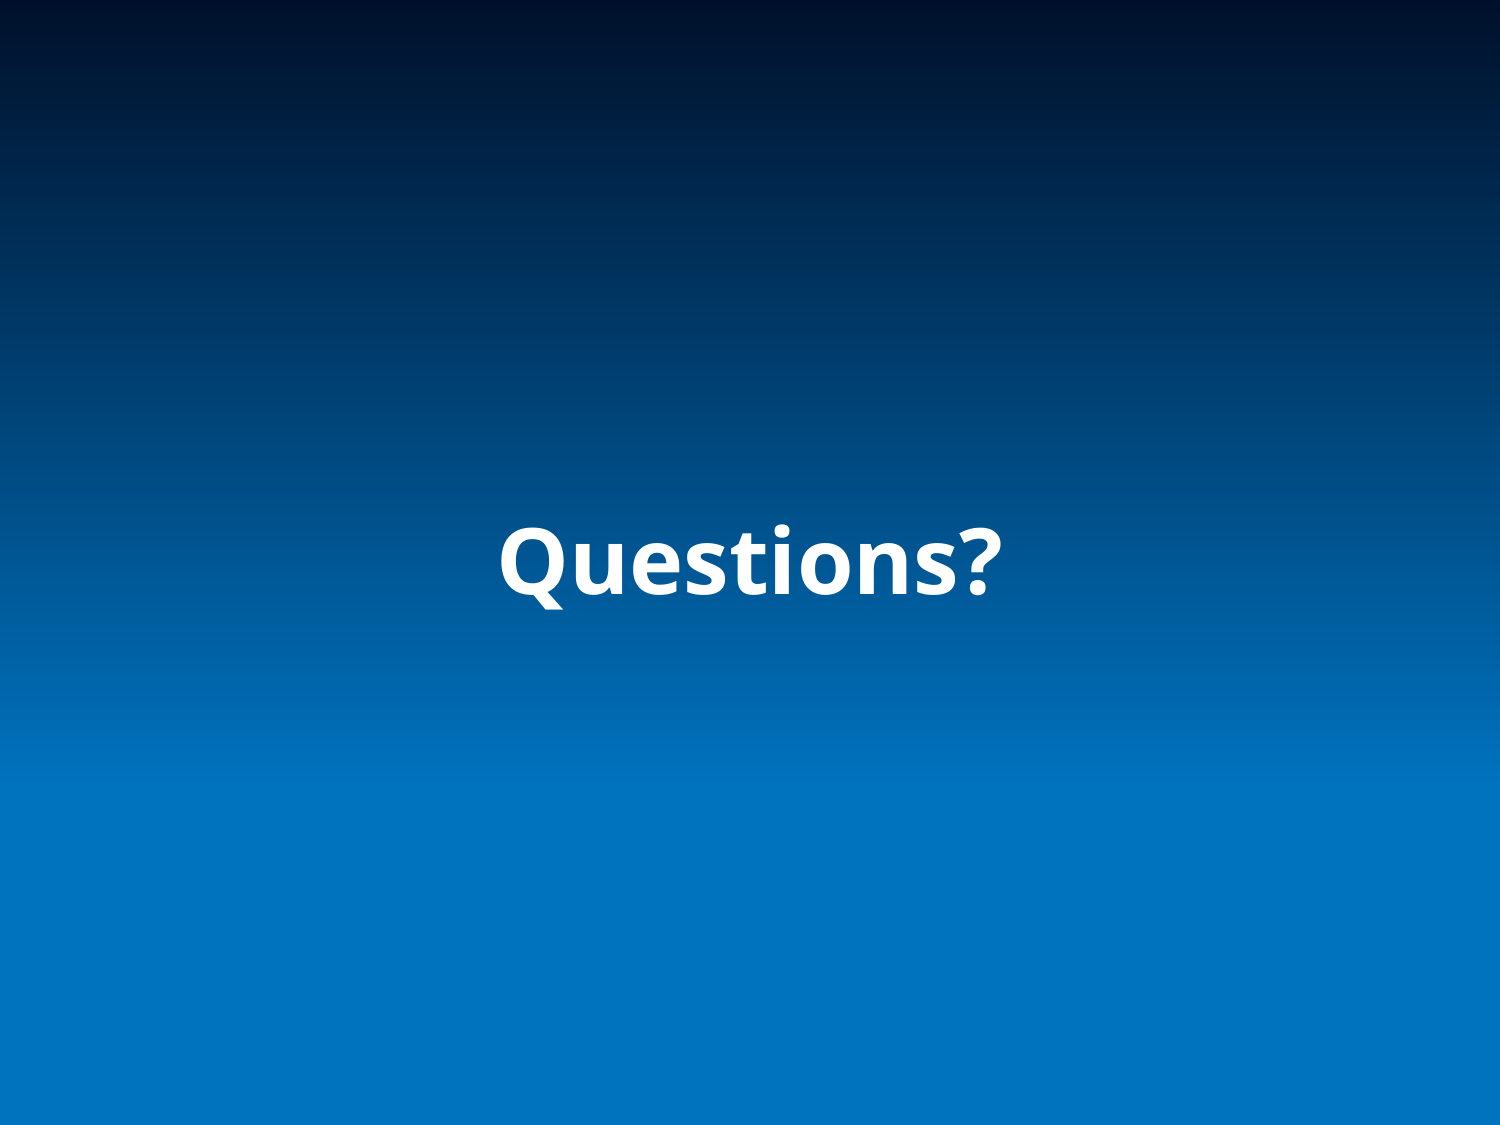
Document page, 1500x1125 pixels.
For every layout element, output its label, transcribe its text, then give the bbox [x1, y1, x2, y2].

title Questions? [112, 437, 1388, 679]
